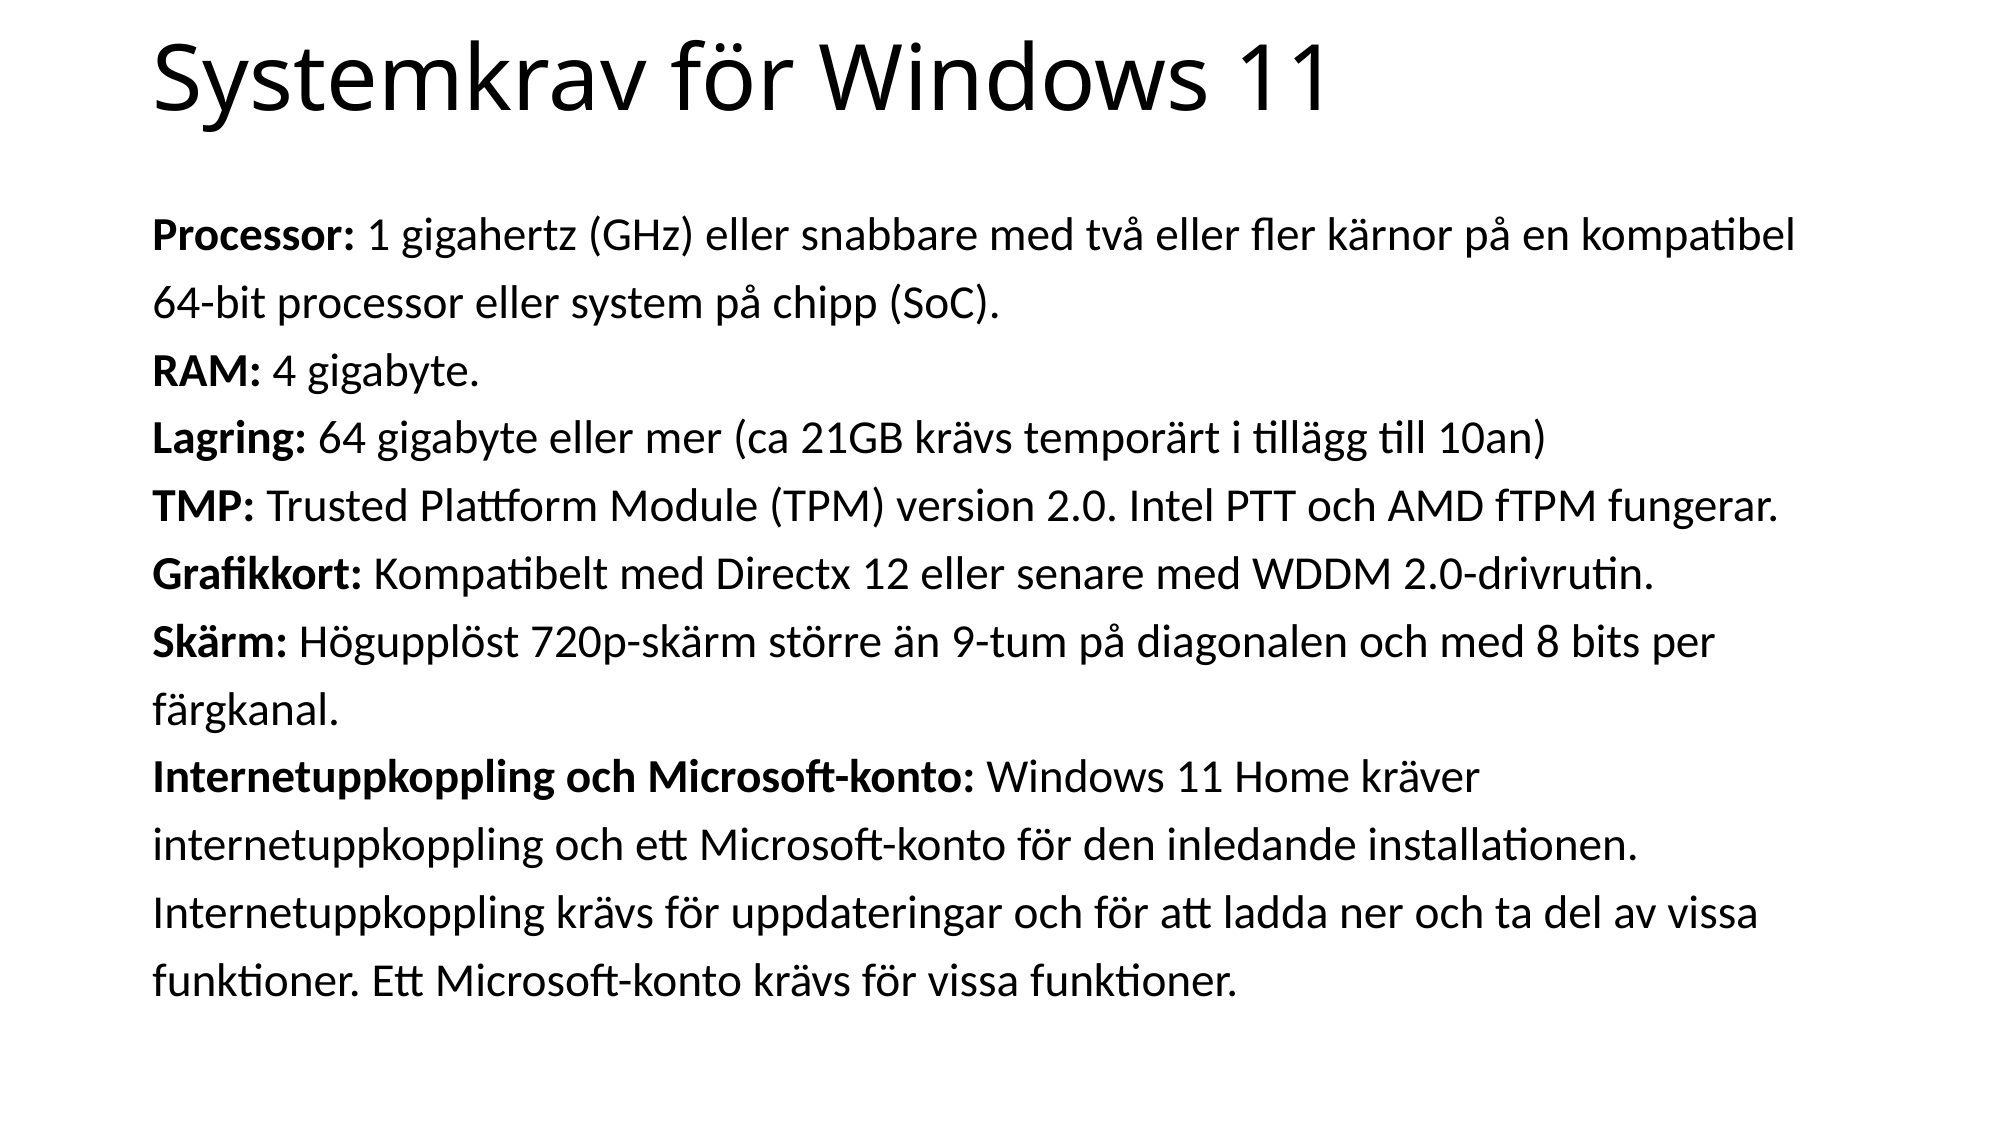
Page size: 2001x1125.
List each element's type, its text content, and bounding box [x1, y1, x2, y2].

title Systemkrav för Windows 11 [137, 0, 1863, 175]
list Processor: 1 gigahertz (GHz) eller snabbare med två eller fler kärnor på en kompatibel 64-bit processor eller system på chipp (SoC). RAM: 4 gigabyte. Lagring: 64 gigabyte eller mer (ca 21GB krävs temporärt i tillägg till 10an) TMP: Trusted Plattform Module (TPM) version 2.0. Intel PTT och AMD fTPM fungerar. Grafikkort: Kompatibelt med Directx 12 eller senare med WDDM 2.0-drivrutin. Skärm: Högupplöst 720p-skärm större än 9-tum på diagonalen och med 8 bits per färgkanal. Internetuppkoppling och Microsoft-konto: Windows 11 Home kräver internetuppkoppling och ett Microsoft-konto för den inledande installationen. Internetuppkoppling krävs för uppdateringar och för att ladda ner och ta del av vissa funktioner. Ett Microsoft-konto krävs för vissa funktioner. [137, 184, 1863, 1014]
